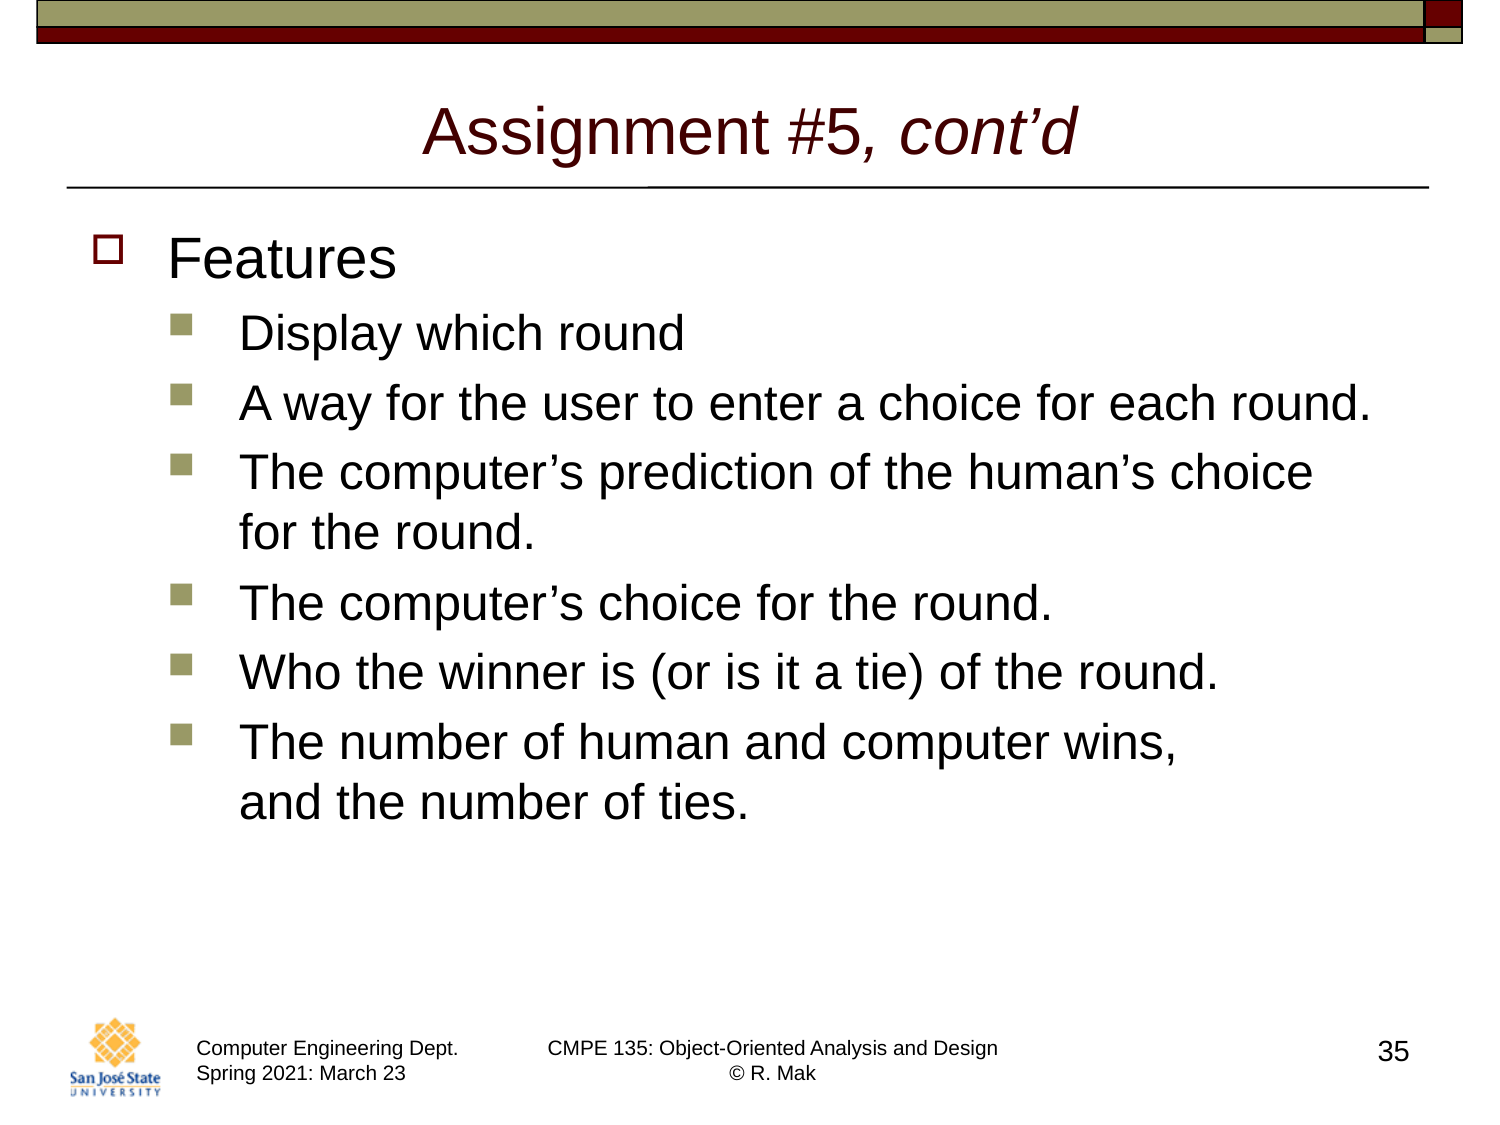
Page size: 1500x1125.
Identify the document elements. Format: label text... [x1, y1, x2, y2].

title Assignment #5, cont’d [75, 67, 1425, 175]
slide_number 35 [1335, 1025, 1425, 1100]
picture [60, 1012, 166, 1112]
list Features Display which round A way for the user to enter a choice for each round. The computer’s prediction of the human’s choice for the round. The computer’s choice for the round. Who the winner is (or is it a tie) of the round. The number of human and computer wins, and the number of ties. [75, 212, 1425, 1006]
